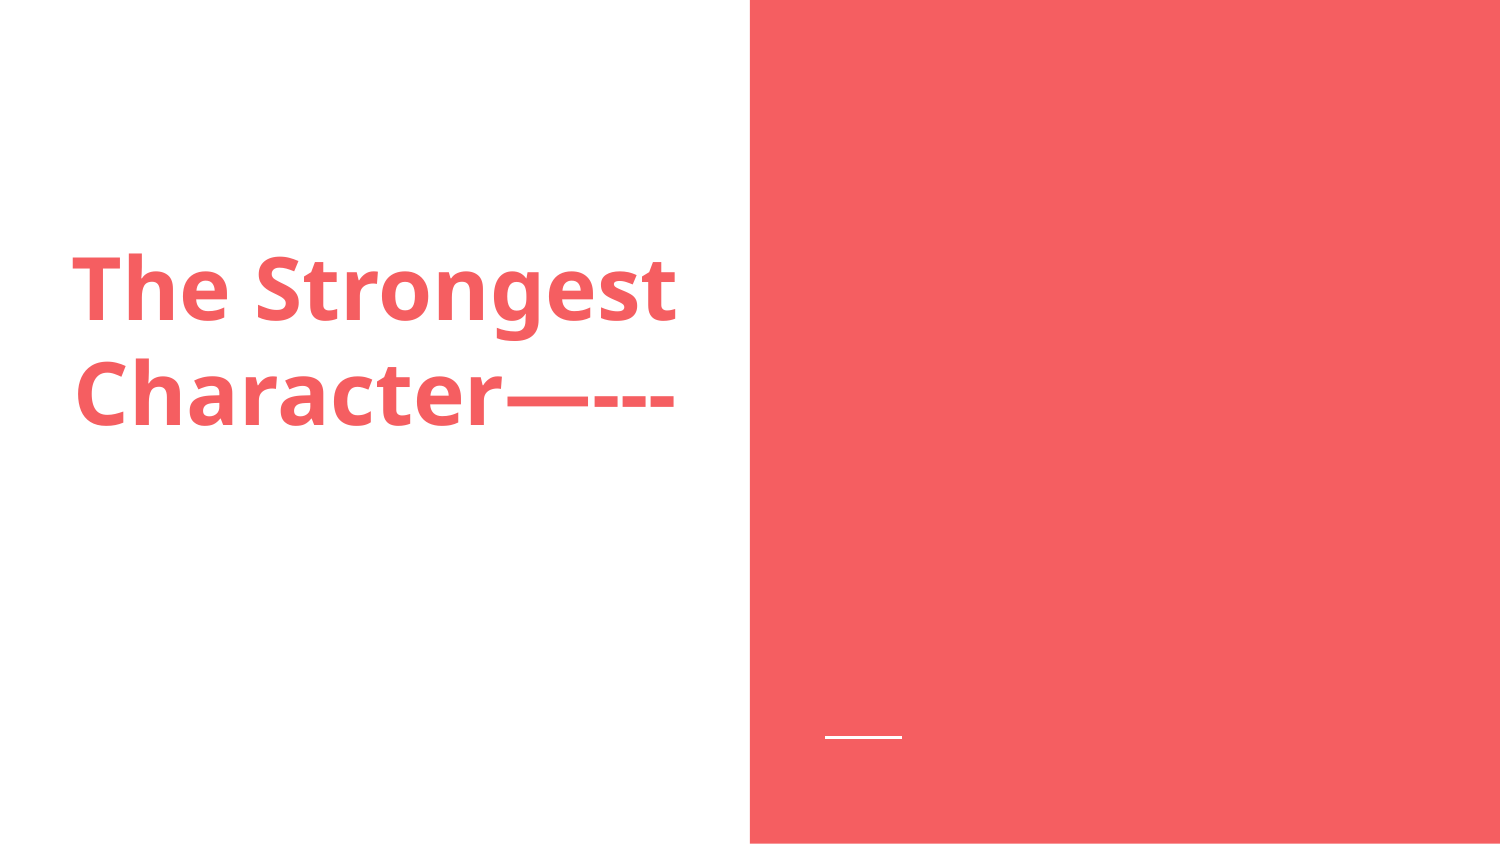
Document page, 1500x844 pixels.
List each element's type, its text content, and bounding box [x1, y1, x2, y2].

title The Strongest Character—--- [43, 181, 708, 458]
